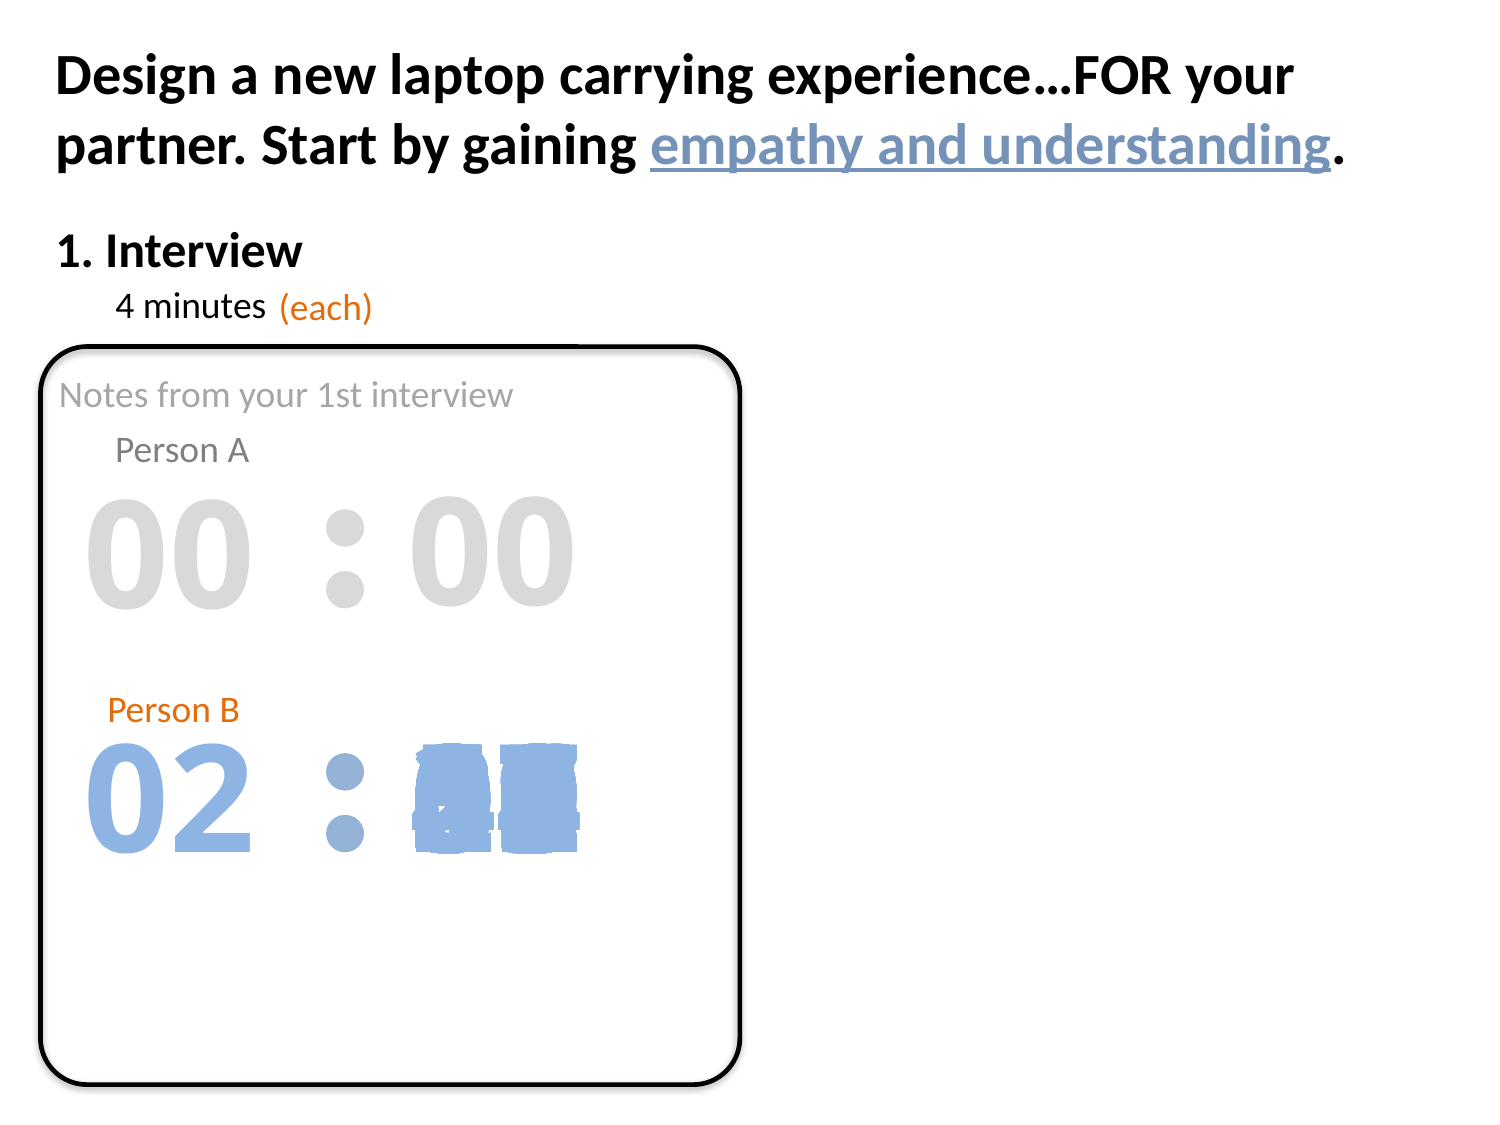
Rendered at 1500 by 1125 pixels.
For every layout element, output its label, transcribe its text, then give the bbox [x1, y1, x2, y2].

text_box (each) [263, 275, 389, 336]
text_box Person A [100, 418, 265, 478]
text_box 1. Interview [40, 210, 365, 286]
text_box 4 minutes [100, 273, 773, 333]
text_box [326, 814, 365, 853]
text_box Person B [92, 677, 256, 737]
text_box [326, 509, 365, 547]
text_box Notes from your 1st interview [44, 362, 530, 422]
text_box 02 [68, 695, 332, 891]
text_box Design a new laptop carrying experience…FOR your partner. Start by gaining empathy and understanding. [40, 28, 1373, 184]
text_box 00 [395, 695, 670, 891]
text_box 00 [392, 448, 656, 643]
text_box 00 [68, 451, 332, 647]
text_box [326, 753, 365, 791]
text_box [39, 345, 741, 1086]
text_box [326, 570, 365, 609]
